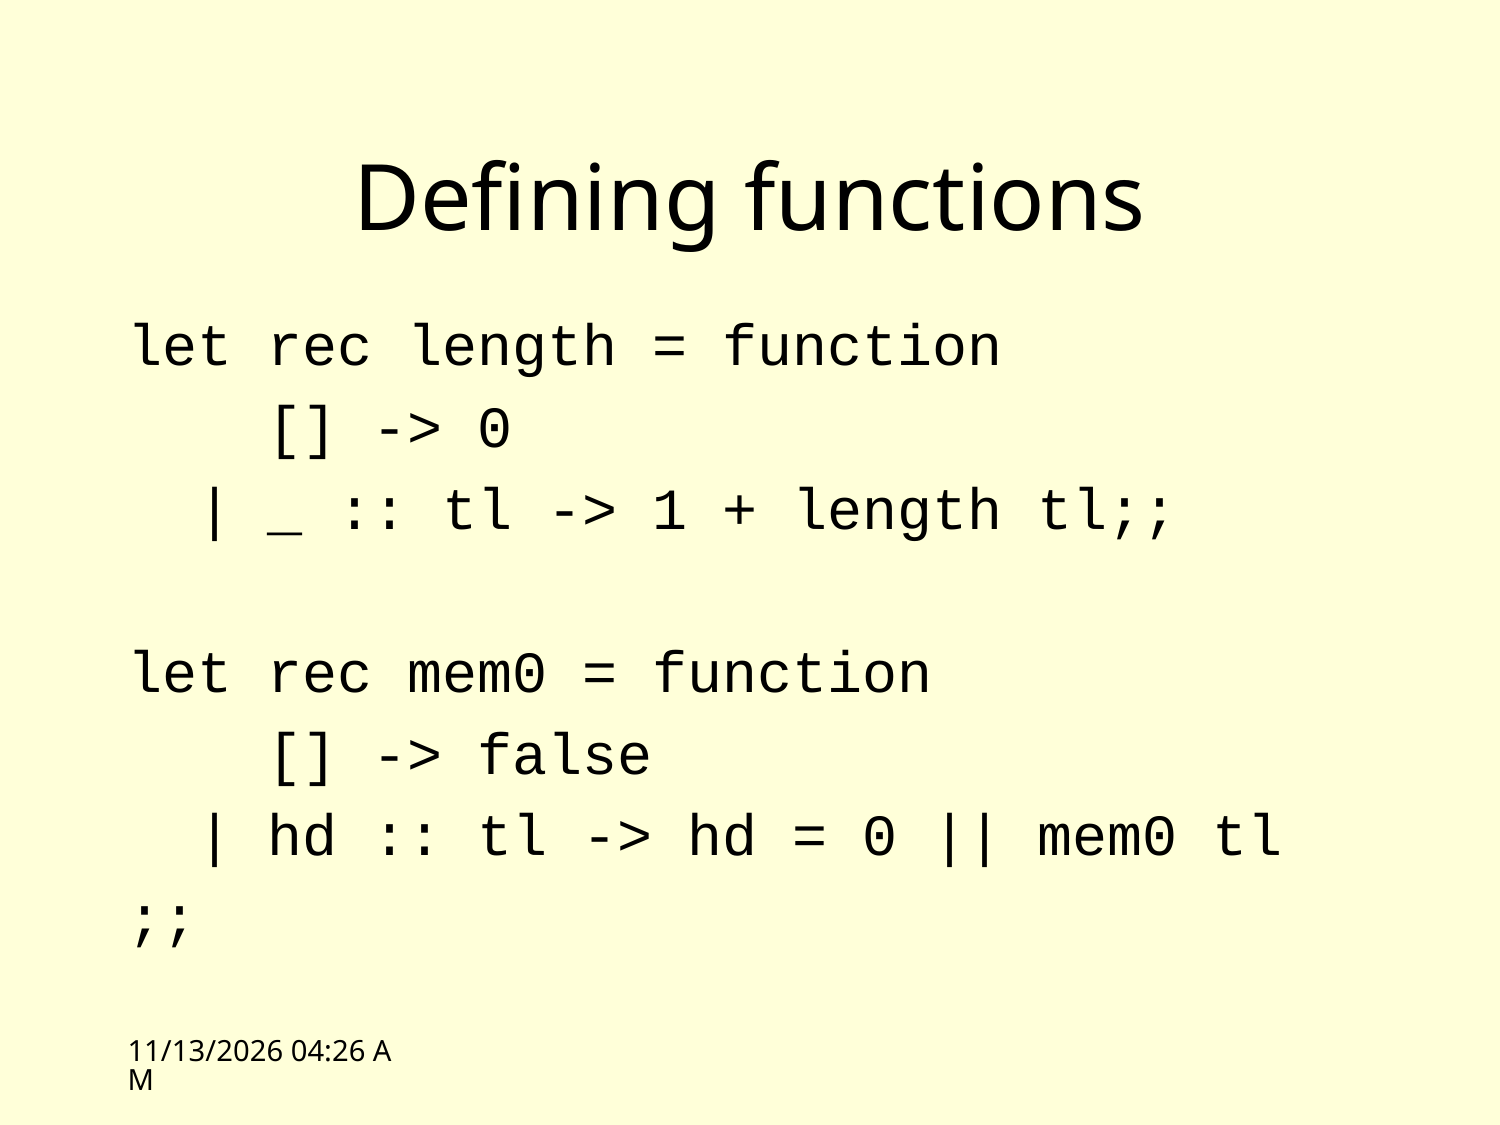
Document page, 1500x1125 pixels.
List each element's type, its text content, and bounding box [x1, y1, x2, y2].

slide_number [112, 1024, 426, 1101]
title Defining functions [112, 99, 1388, 288]
list let rec length = function [] -> 0 | _ :: tl -> 1 + length tl;; let rec mem0 = function [] -> false | hd :: tl -> hd = 0 || mem0 tl ;; [112, 299, 1451, 976]
